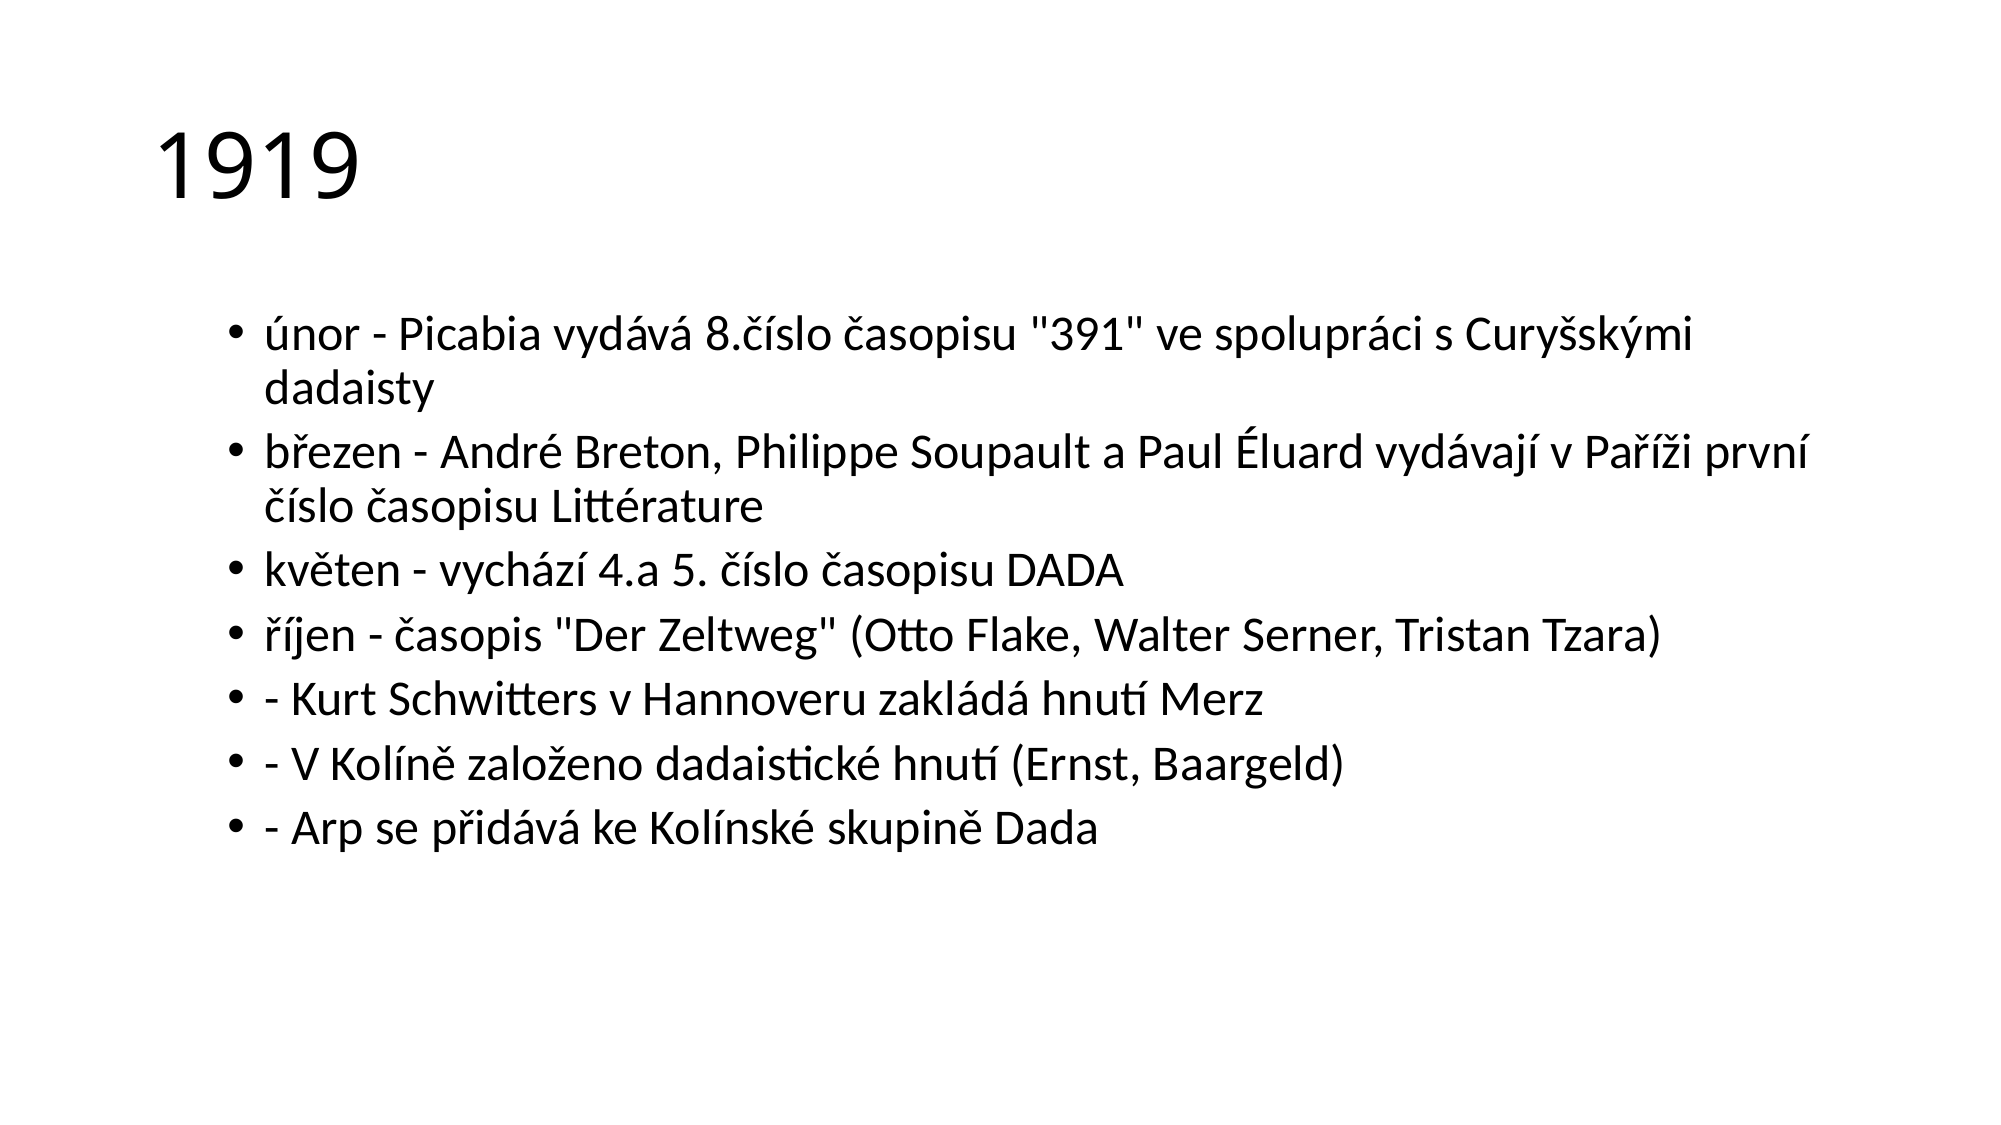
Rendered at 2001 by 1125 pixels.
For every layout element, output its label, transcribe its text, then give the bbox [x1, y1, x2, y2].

list únor - Picabia vydává 8.číslo časopisu "391" ve spolupráci s Curyšskými dadaisty březen - André Breton, Philippe Soupault a Paul Éluard vydávají v Paříži první číslo časopisu Littérature květen - vychází 4.a 5. číslo časopisu DADA říjen - časopis "Der Zeltweg" (Otto Flake, Walter Serner, Tristan Tzara) - Kurt Schwitters v Hannoveru zakládá hnutí Merz - V Kolíně založeno dadaistické hnutí (Ernst, Baargeld) - Arp se přidává ke Kolínské skupině Dada [137, 299, 1863, 1014]
title 1919 [137, 59, 1863, 278]
